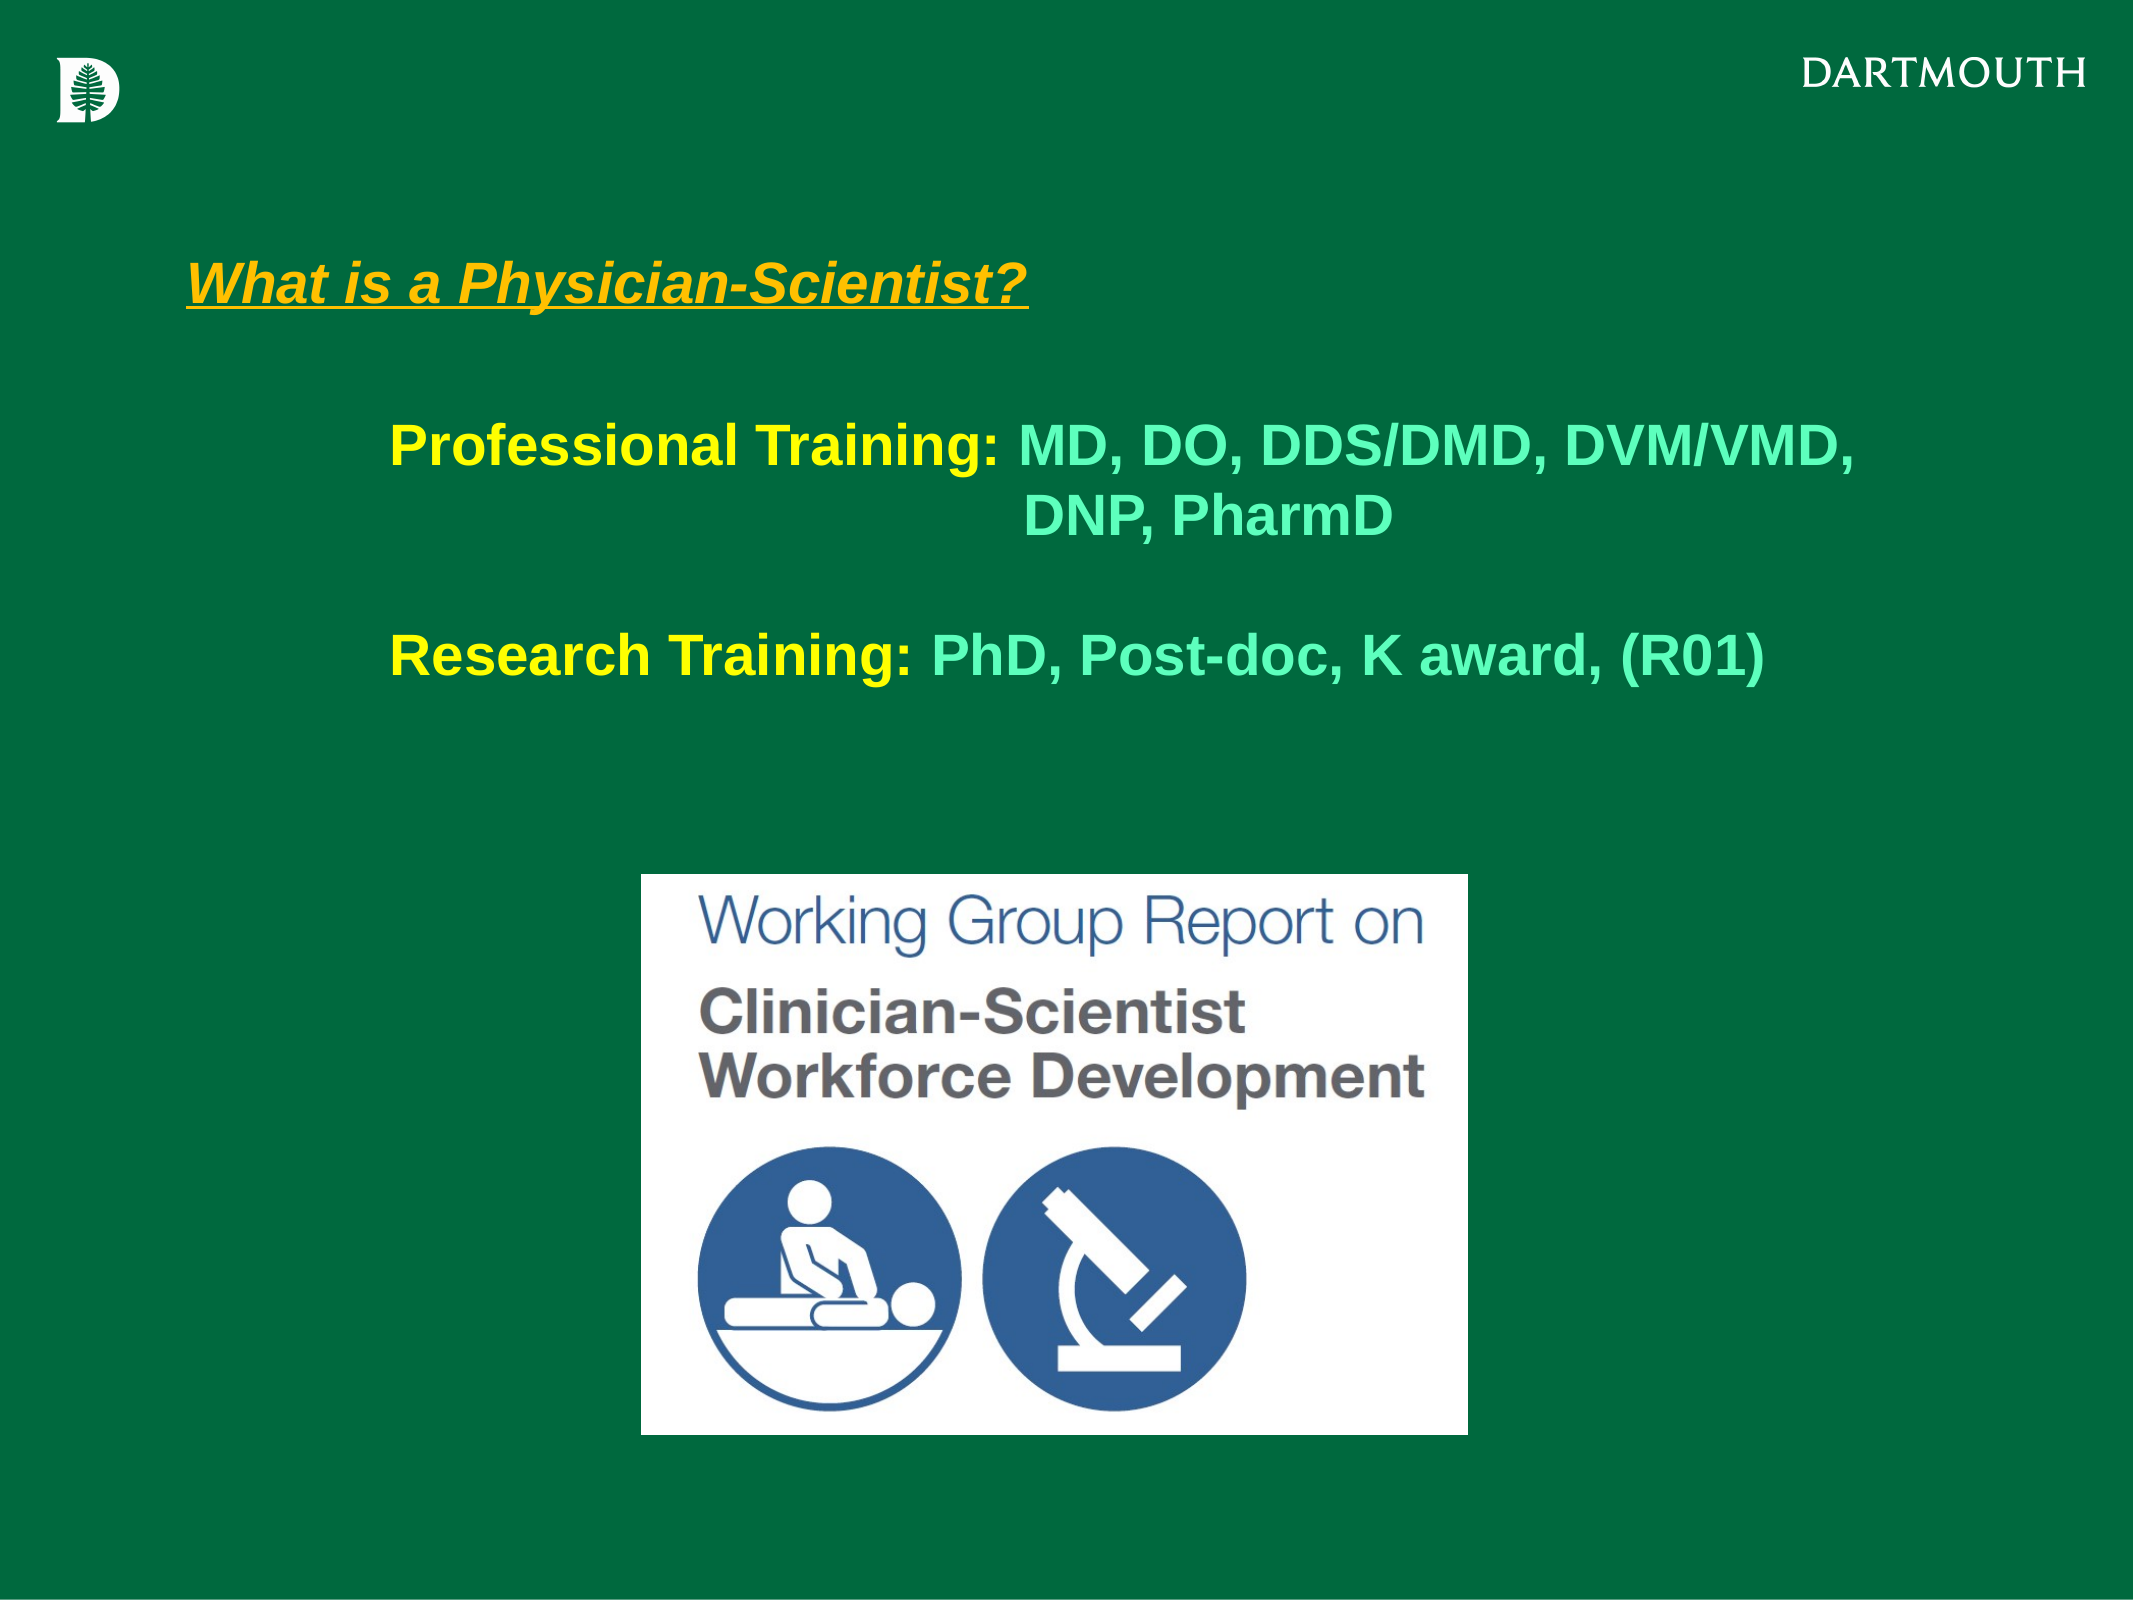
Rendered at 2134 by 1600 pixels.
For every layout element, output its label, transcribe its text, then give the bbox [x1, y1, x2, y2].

picture [56, 57, 120, 123]
picture [1802, 56, 2085, 88]
text_box What is a Physician-Scientist? [171, 237, 1044, 323]
text_box Professional Training: MD, DO, DDS/DMD, DVM/VMD, DNP, PharmD Research Training: PhD, Post-doc, K award, (R01) [375, 399, 1888, 695]
picture [641, 874, 1468, 1435]
